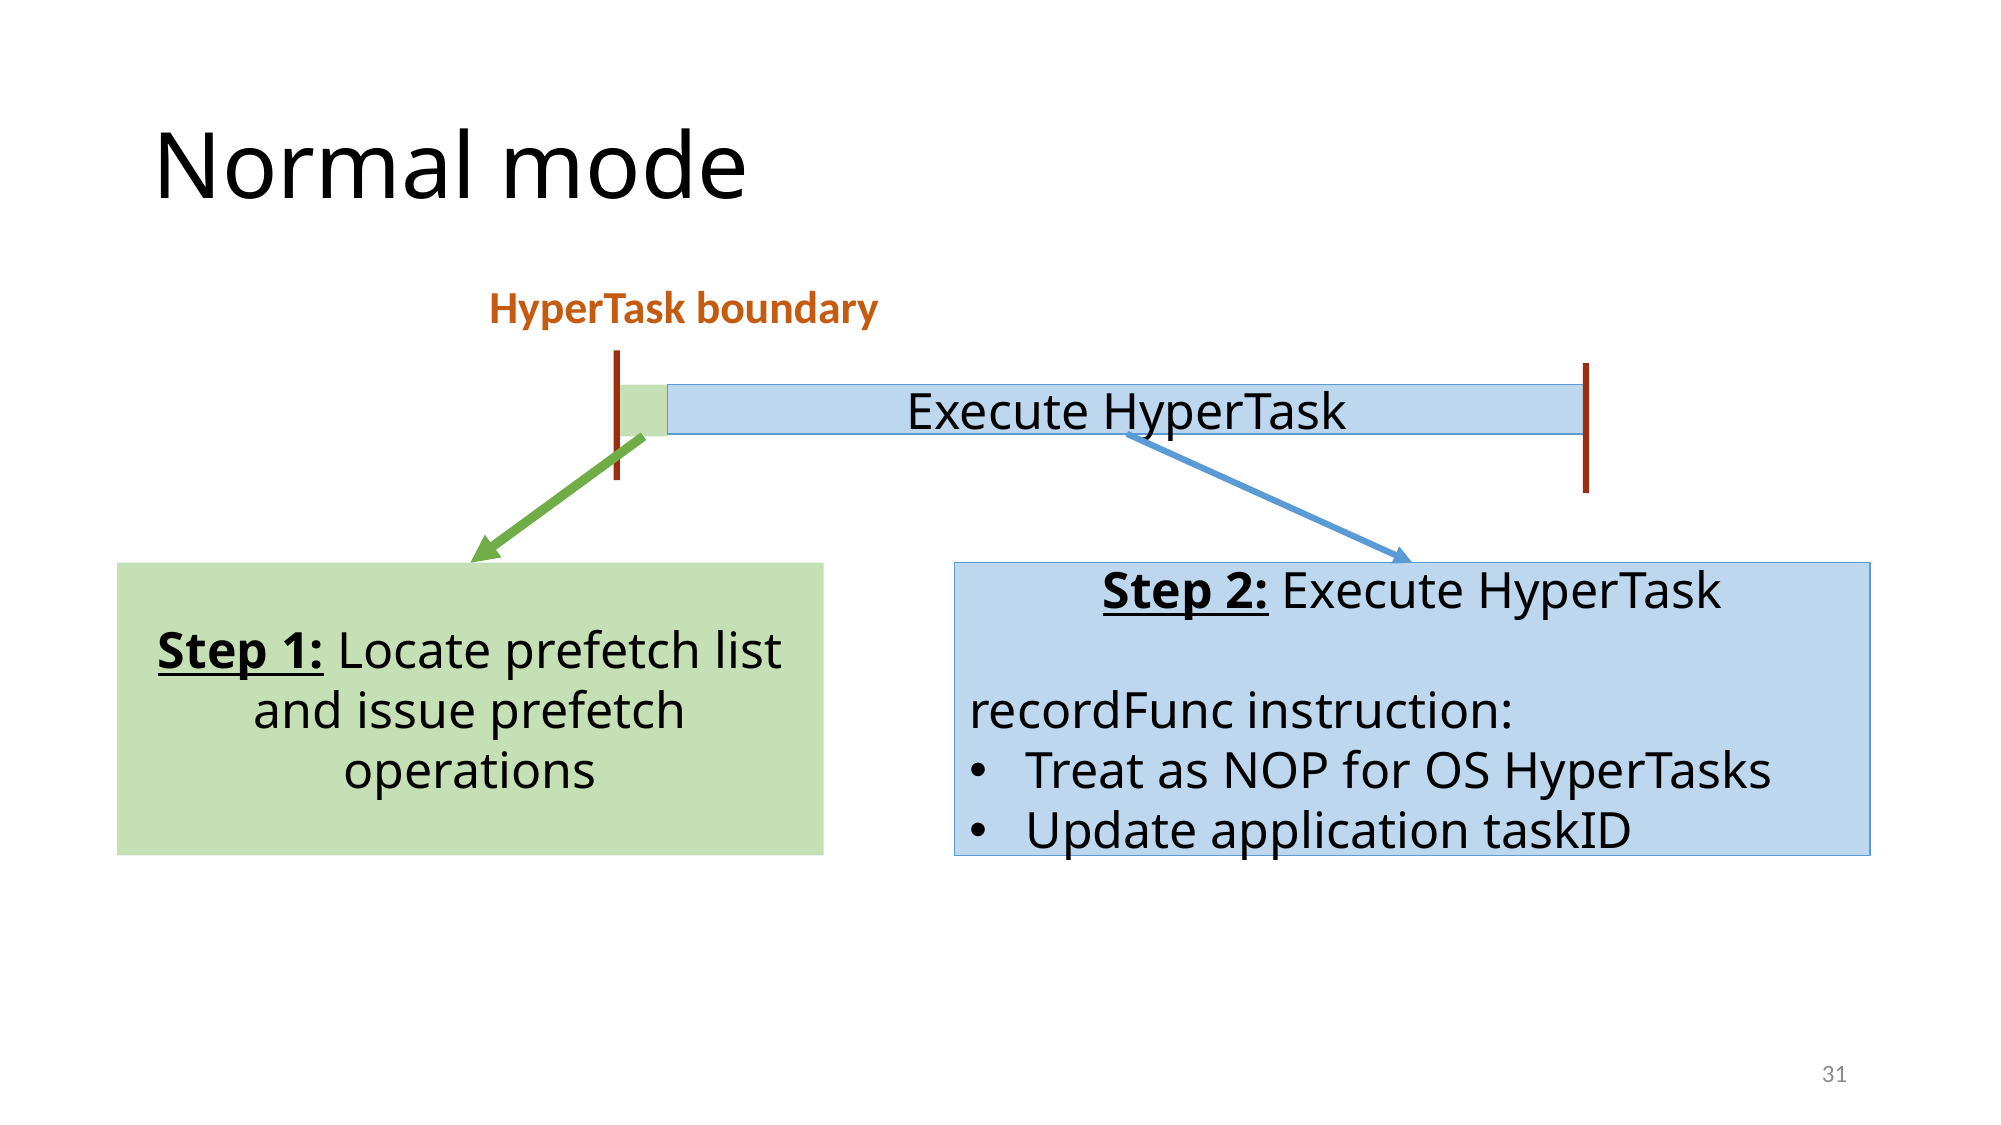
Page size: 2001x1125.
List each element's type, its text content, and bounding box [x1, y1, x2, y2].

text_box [1126, 433, 1413, 563]
title Normal mode [137, 59, 1863, 278]
text_box [619, 384, 668, 437]
text_box Step 1: Locate prefetch list and issue prefetch operations [117, 562, 824, 856]
slide_number 31 [1412, 1042, 1863, 1103]
text_box Step 2: Execute HyperTask recordFunc instruction: Treat as NOP for OS HyperTasks Update application taskID [954, 562, 1871, 856]
text_box Execute HyperTask [667, 384, 1586, 434]
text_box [470, 436, 644, 563]
text_box HyperTask boundary [474, 270, 895, 341]
